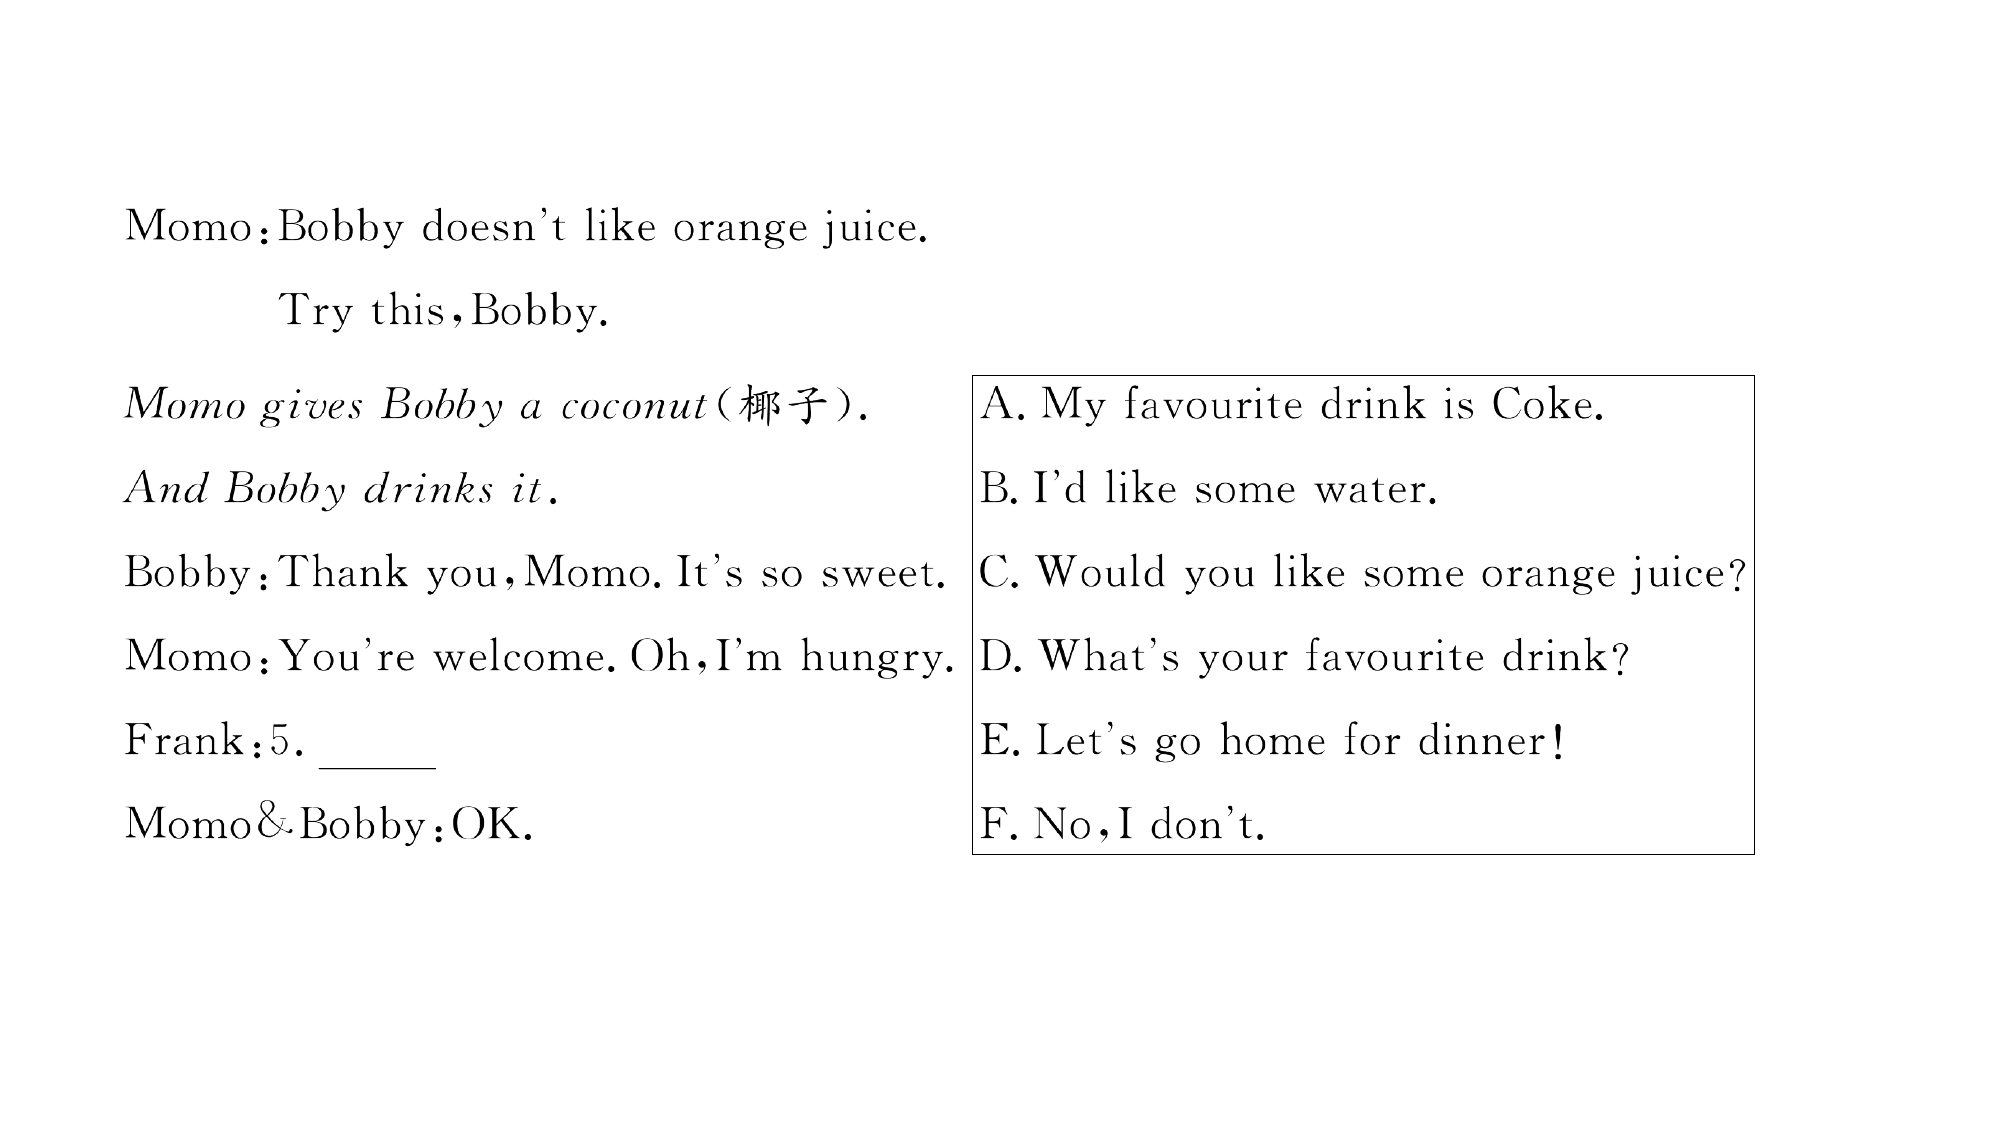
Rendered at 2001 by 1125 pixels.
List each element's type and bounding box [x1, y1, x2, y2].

picture [118, 177, 2000, 880]
